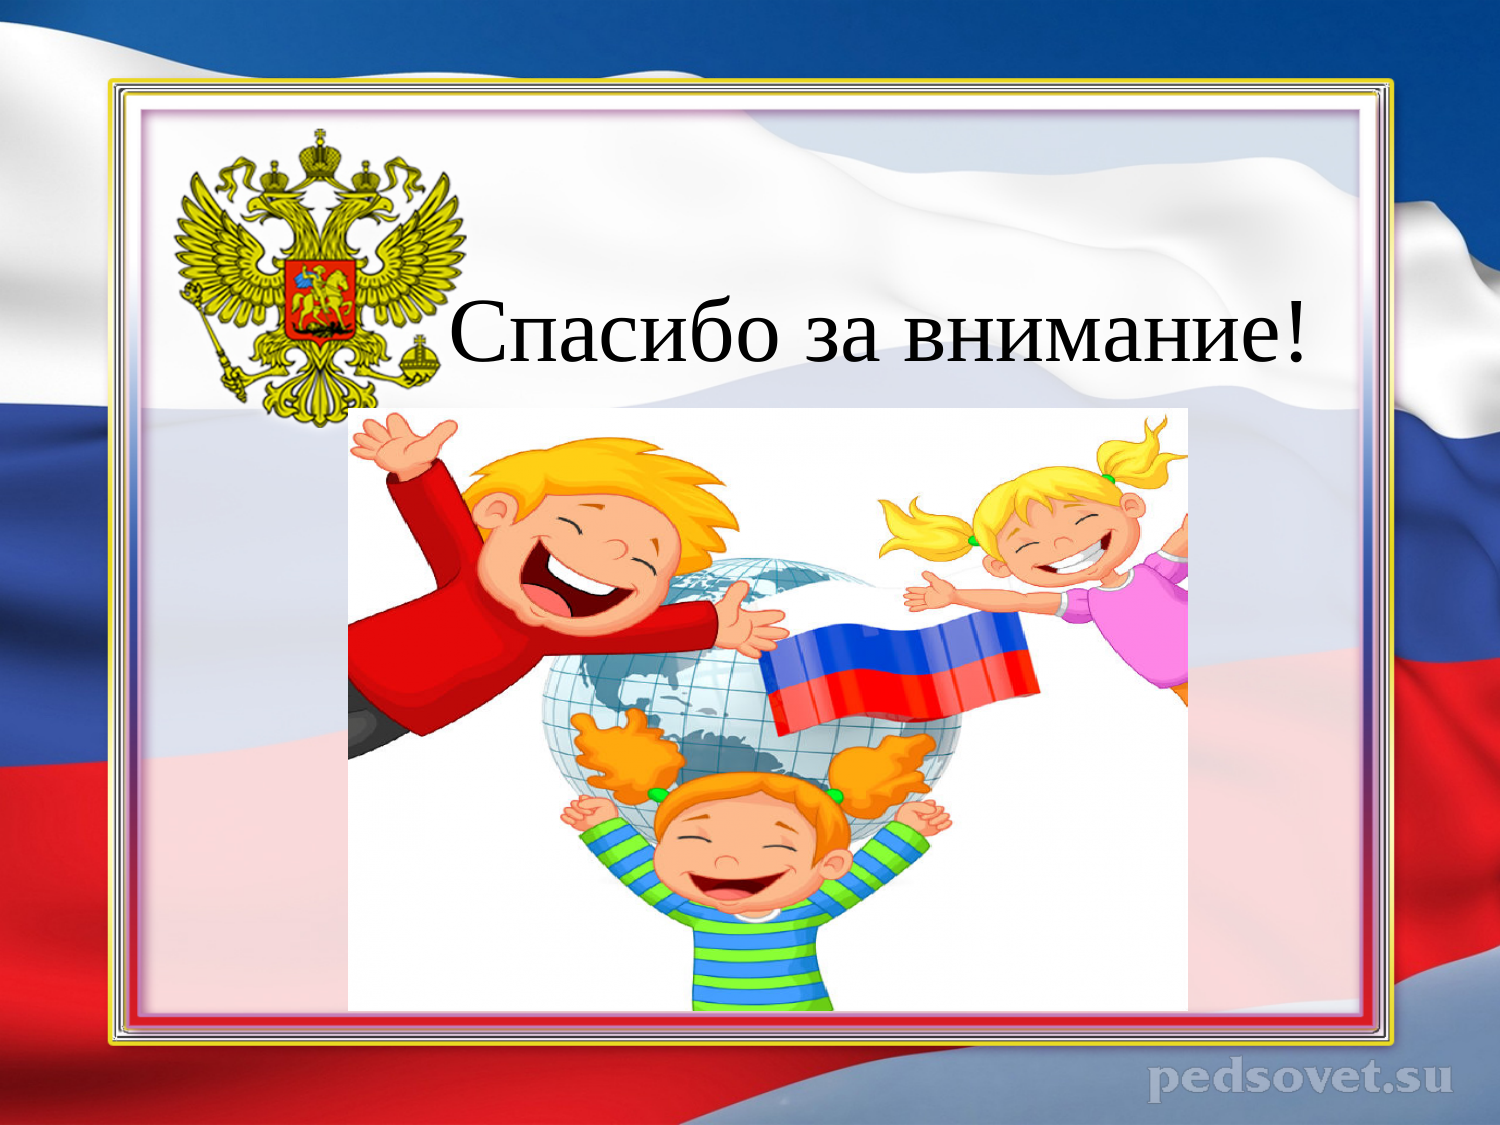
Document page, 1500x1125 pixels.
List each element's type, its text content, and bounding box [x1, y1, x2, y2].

list Спасибо за внимание! [336, 262, 1425, 1005]
picture [0, 0, 1500, 1125]
